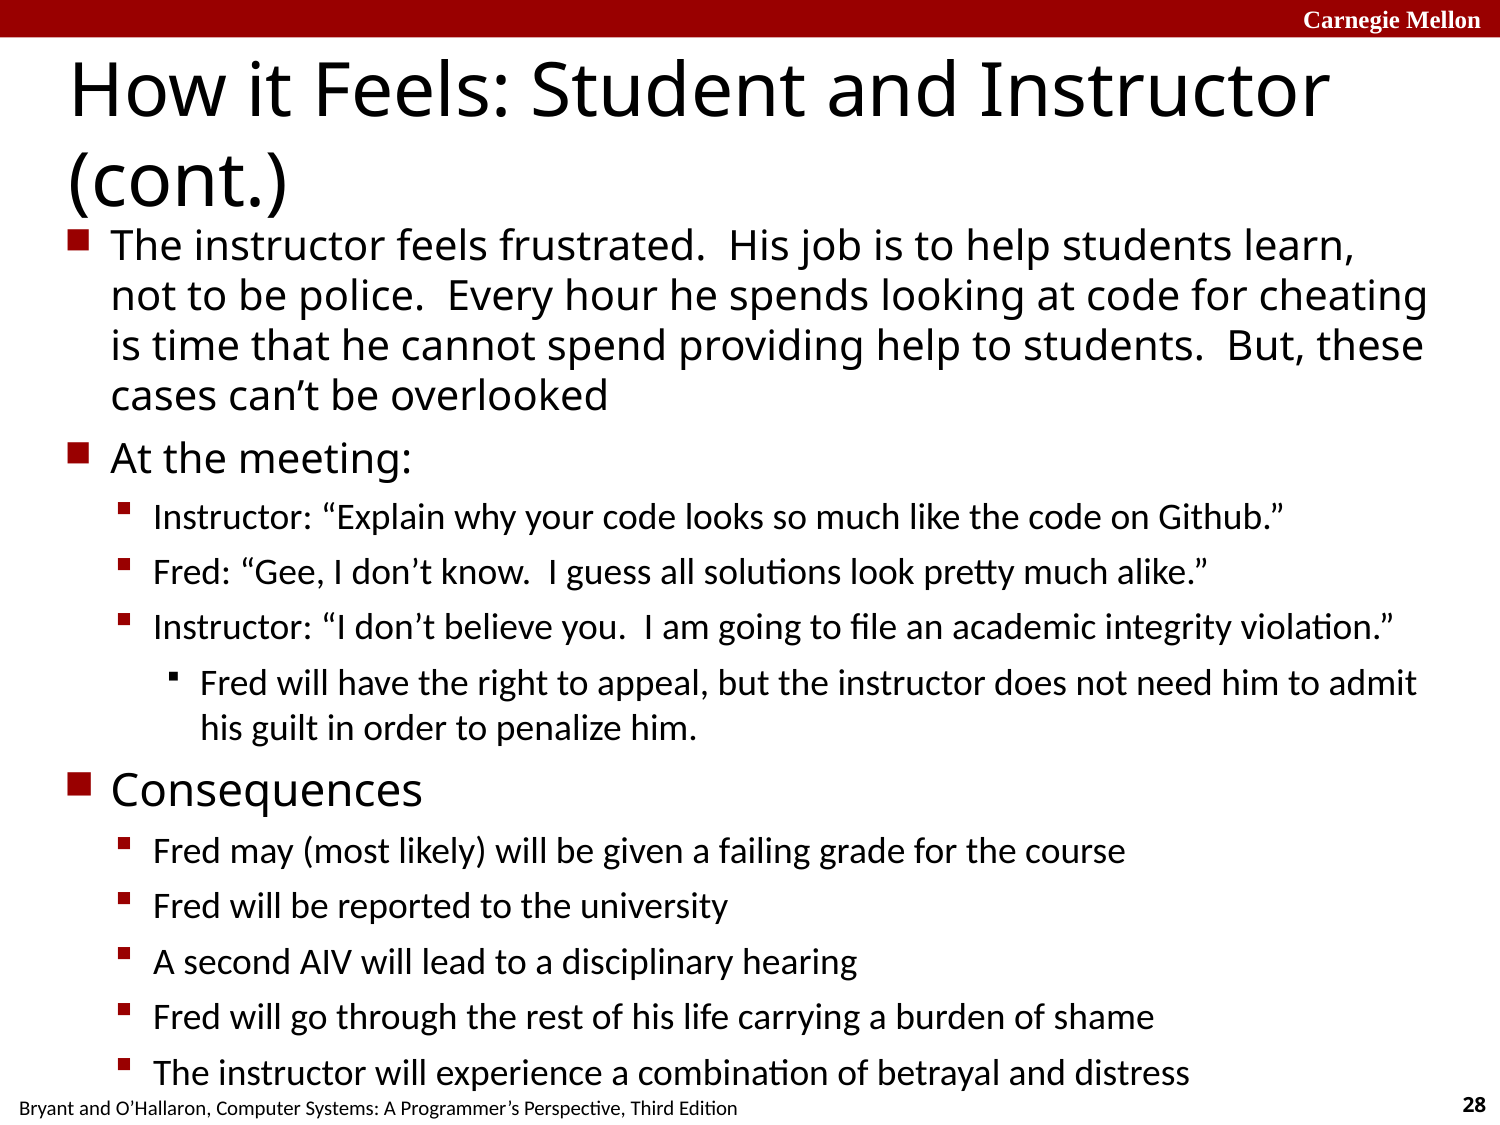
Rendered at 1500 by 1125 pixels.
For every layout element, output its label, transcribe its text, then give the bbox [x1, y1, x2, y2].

title How it Feels: Student and Instructor (cont.) [62, 41, 1438, 212]
list The instructor feels frustrated. His job is to help students learn, not to be police. Every hour he spends looking at code for cheating is time that he cannot spend providing help to students. But, these cases can’t be overlooked At the meeting: Instructor: “Explain why your code looks so much like the code on Github.” Fred: “Gee, I don’t know. I guess all solutions look pretty much alike.” Instructor: “I don’t believe you. I am going to file an academic integrity violation.” Fred will have the right to appeal, but the instructor does not need him to admit his guilt in order to penalize him. Consequences Fred may (most likely) will be given a failing grade for the course Fred will be reported to the university A second AIV will lead to a disciplinary hearing Fred will go through the rest of his life carrying a burden of shame The instructor will experience a combination of betrayal and distress [62, 212, 1438, 1105]
